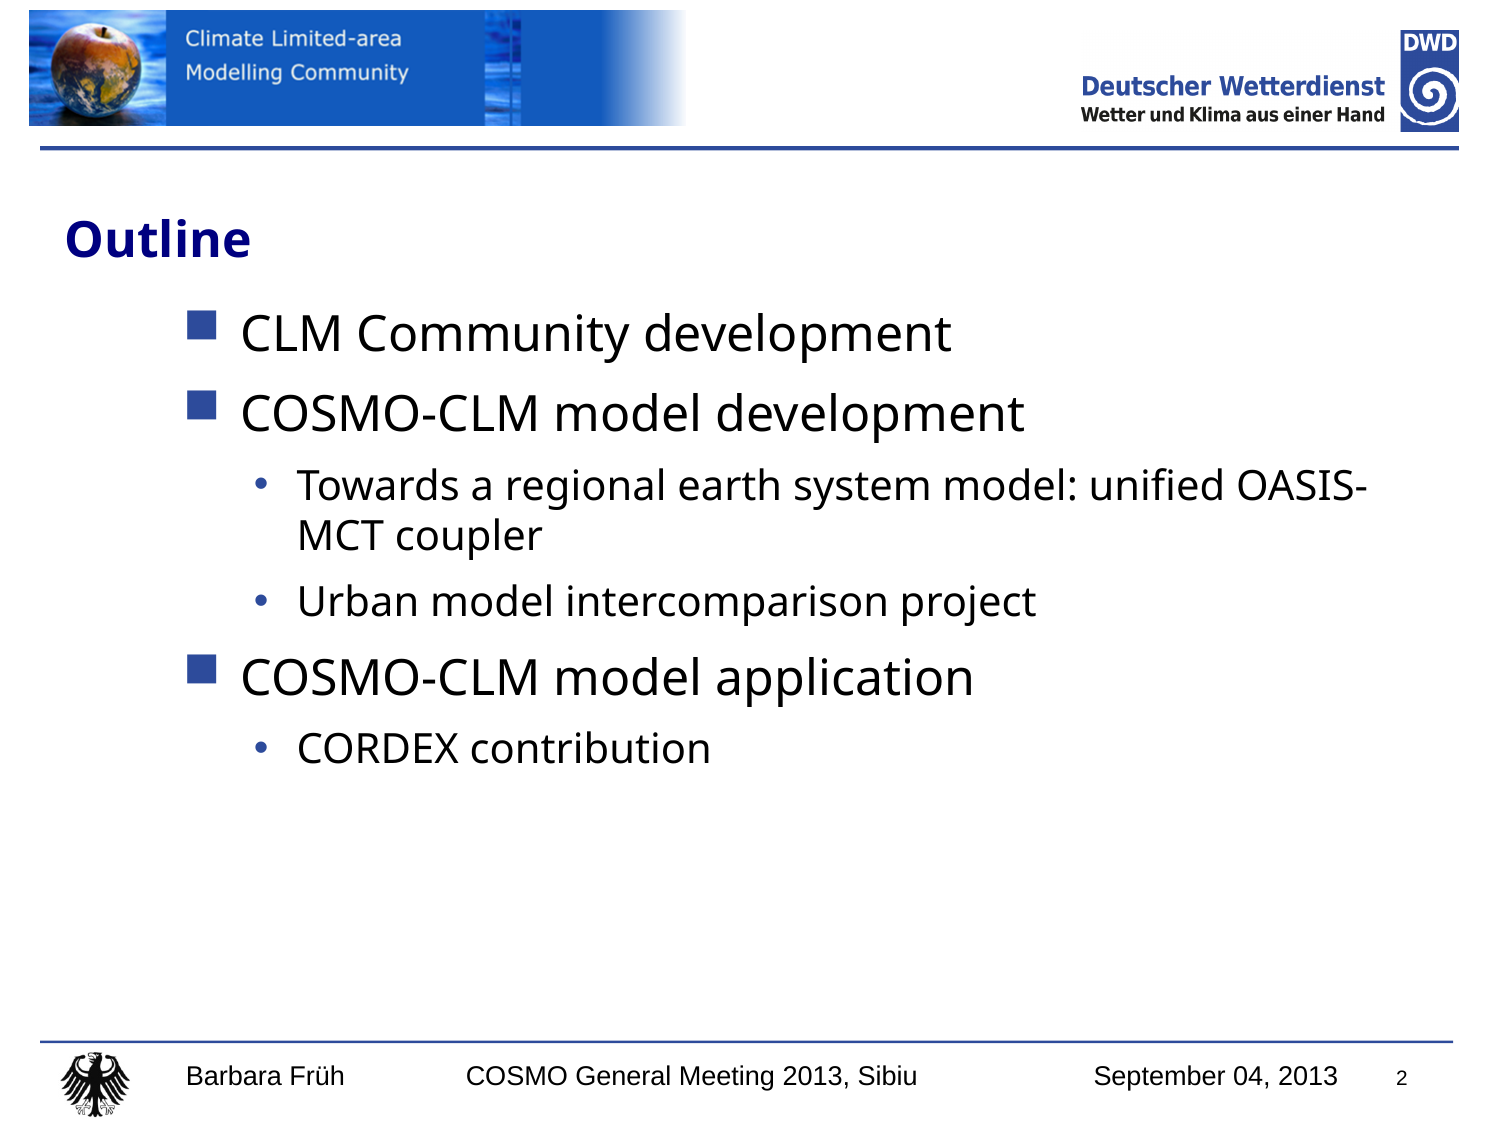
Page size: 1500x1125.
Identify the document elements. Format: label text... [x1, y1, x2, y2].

picture [1081, 30, 1459, 132]
title Outline [64, 196, 1436, 268]
picture [29, 10, 686, 126]
list CLM Community development COSMO-CLM model development Towards a regional earth system model: unified OASIS-MCT coupler Urban model intercomparison project COSMO-CLM model application CORDEX contribution [183, 301, 1436, 1011]
picture [58, 1050, 132, 1119]
